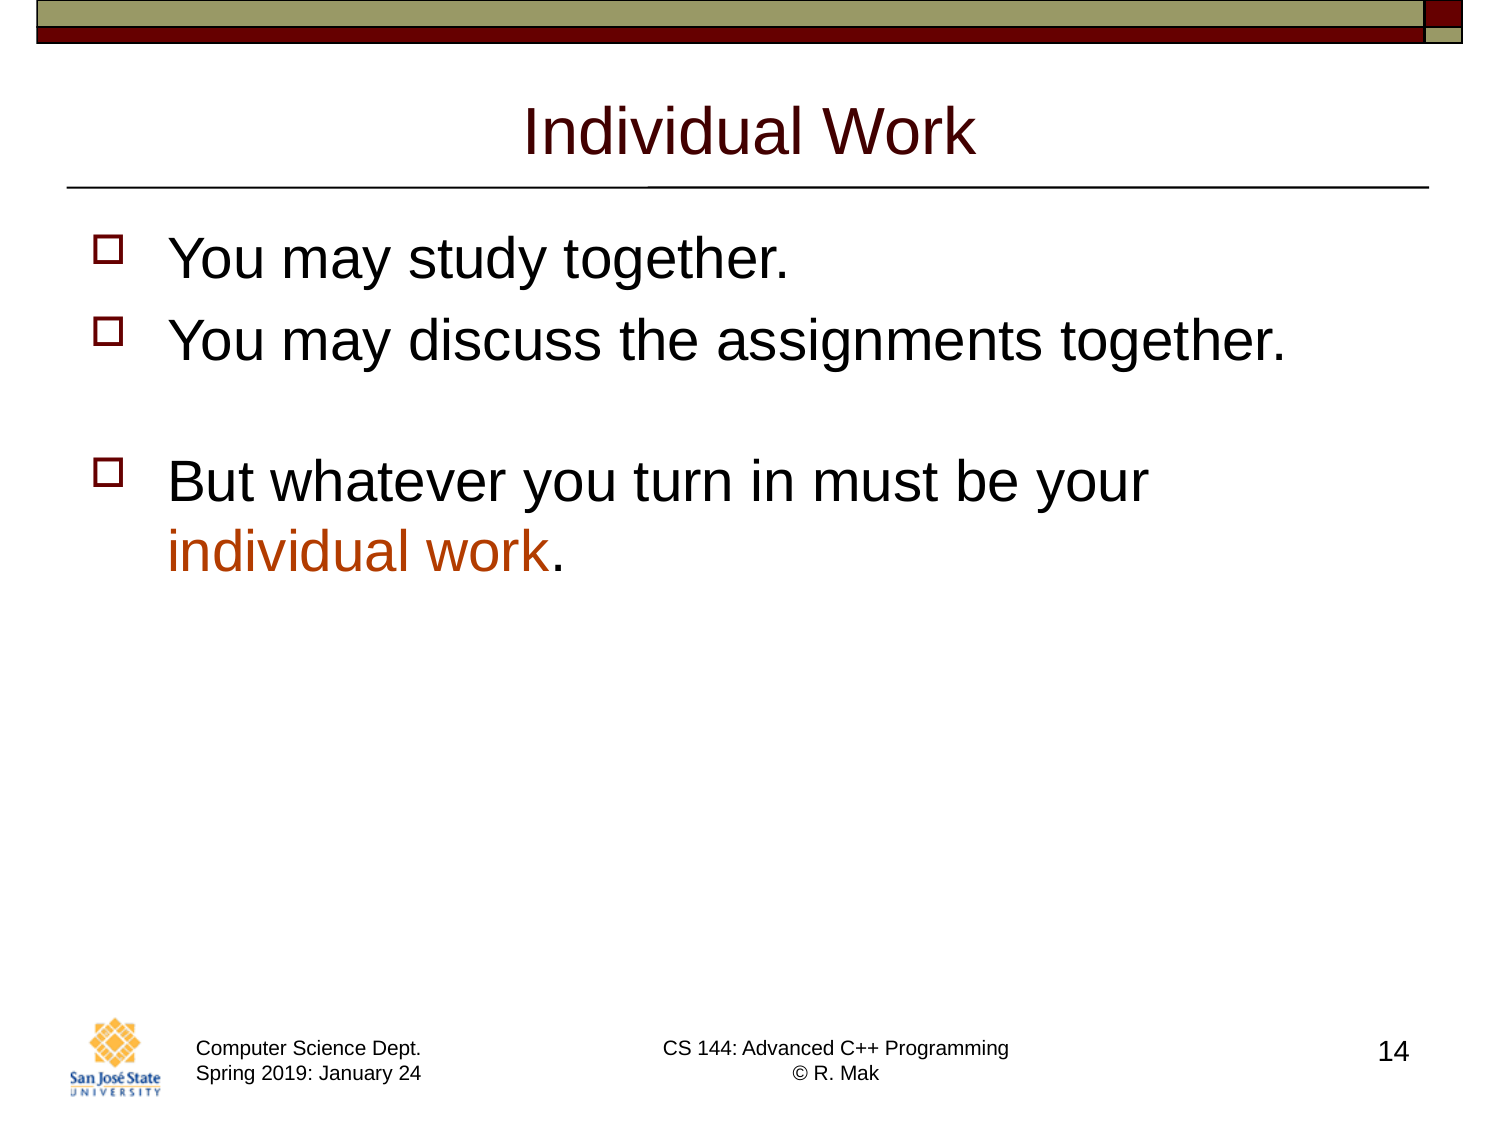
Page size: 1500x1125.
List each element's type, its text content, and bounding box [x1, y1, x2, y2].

list You may study together. You may discuss the assignments together. But whatever you turn in must be your individual work. [75, 212, 1425, 1006]
slide_number 14 [1320, 1025, 1425, 1100]
title Individual Work [75, 67, 1425, 175]
picture [60, 1012, 166, 1112]
